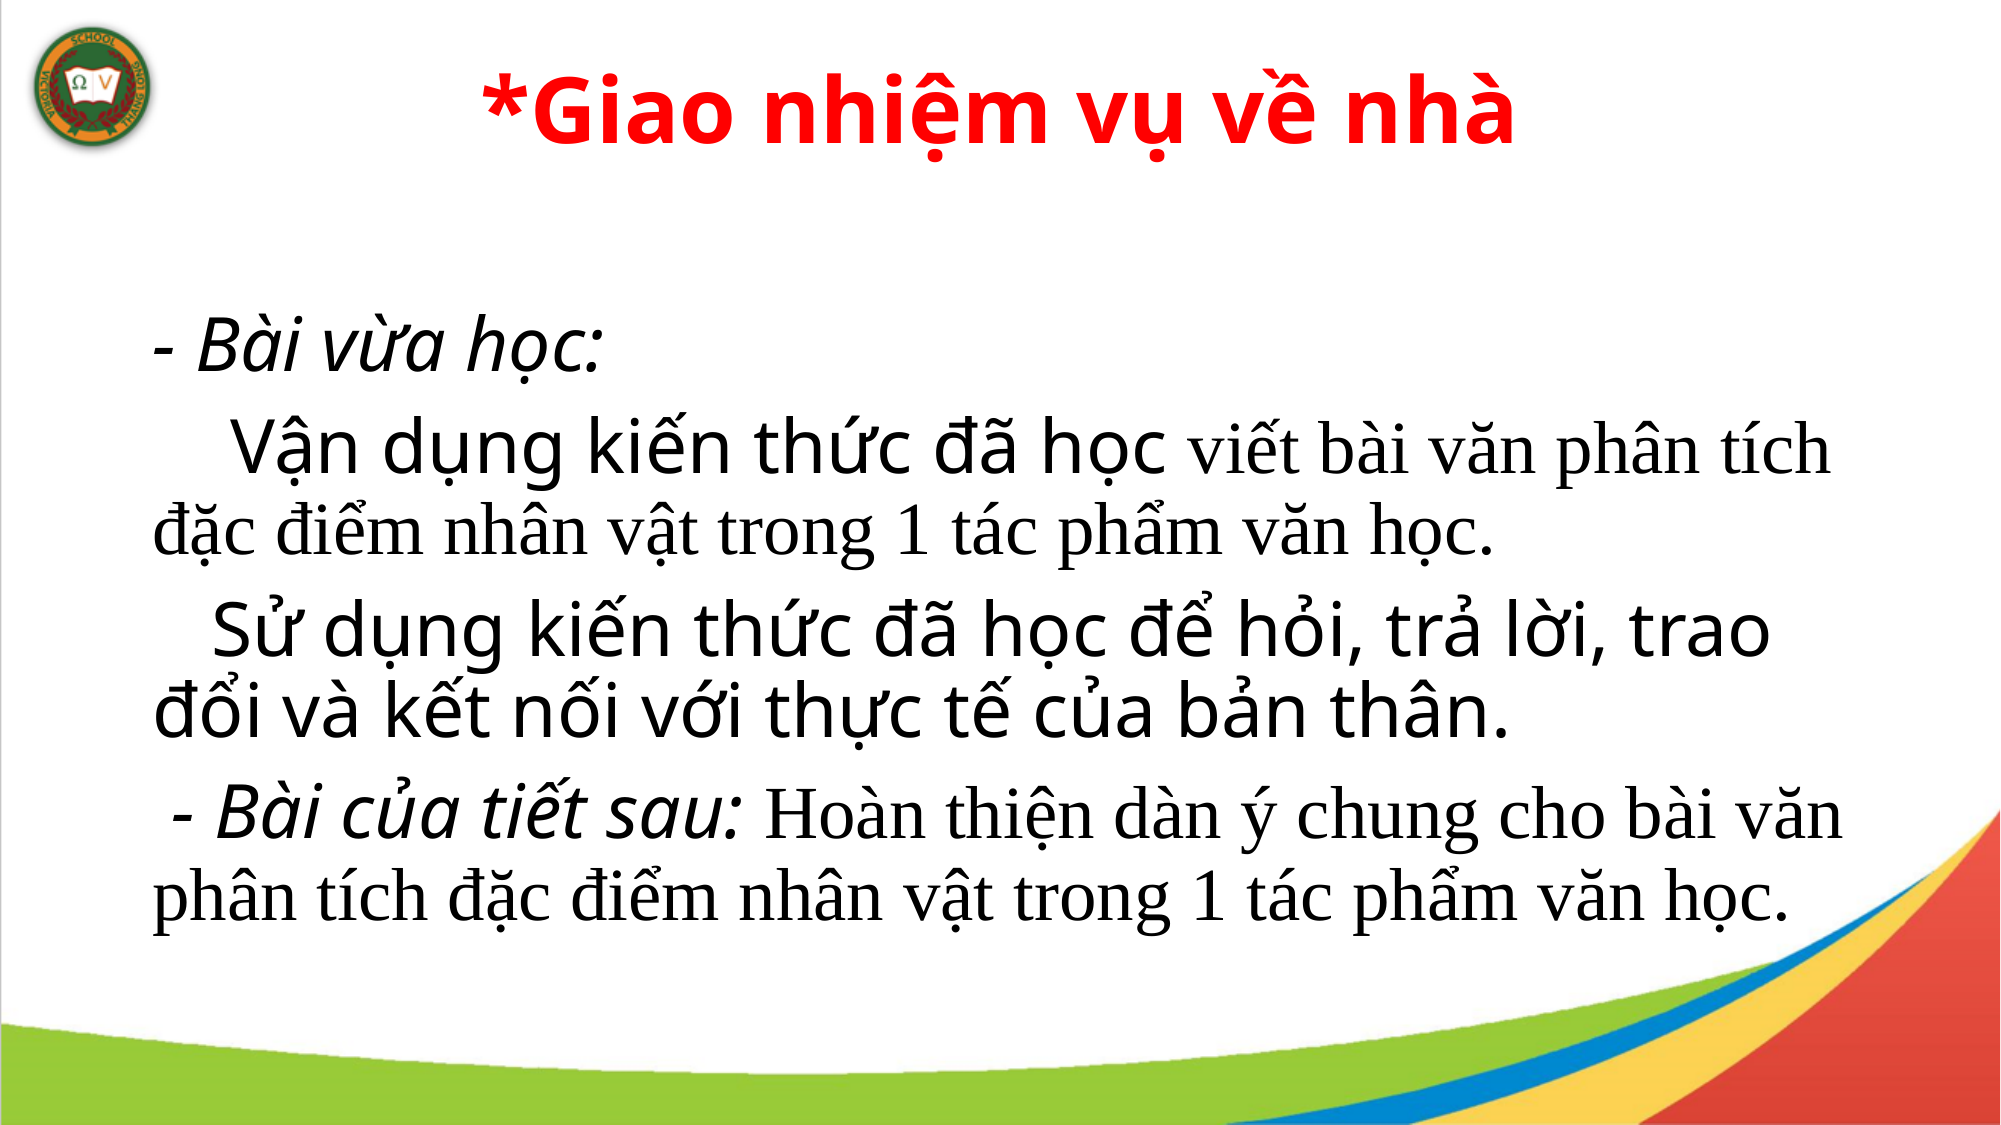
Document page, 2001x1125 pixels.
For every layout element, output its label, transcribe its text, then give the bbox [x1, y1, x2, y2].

list - Bài vừa học: Vận dụng kiến thức đã học viết bài văn phân tích đặc điểm nhân vật trong 1 tác phẩm văn học. Sử dụng kiến thức đã học để hỏi, trả lời, trao đổi và kết nối với thực tế của bản thân. - Bài của tiết sau: Hoàn thiện dàn ý chung cho bài văn phân tích đặc điểm nhân vật trong 1 tác phẩm văn học. [137, 299, 1863, 1014]
picture [0, 0, 2001, 1125]
title *Giao nhiệm vụ về nhà [137, 59, 1863, 278]
